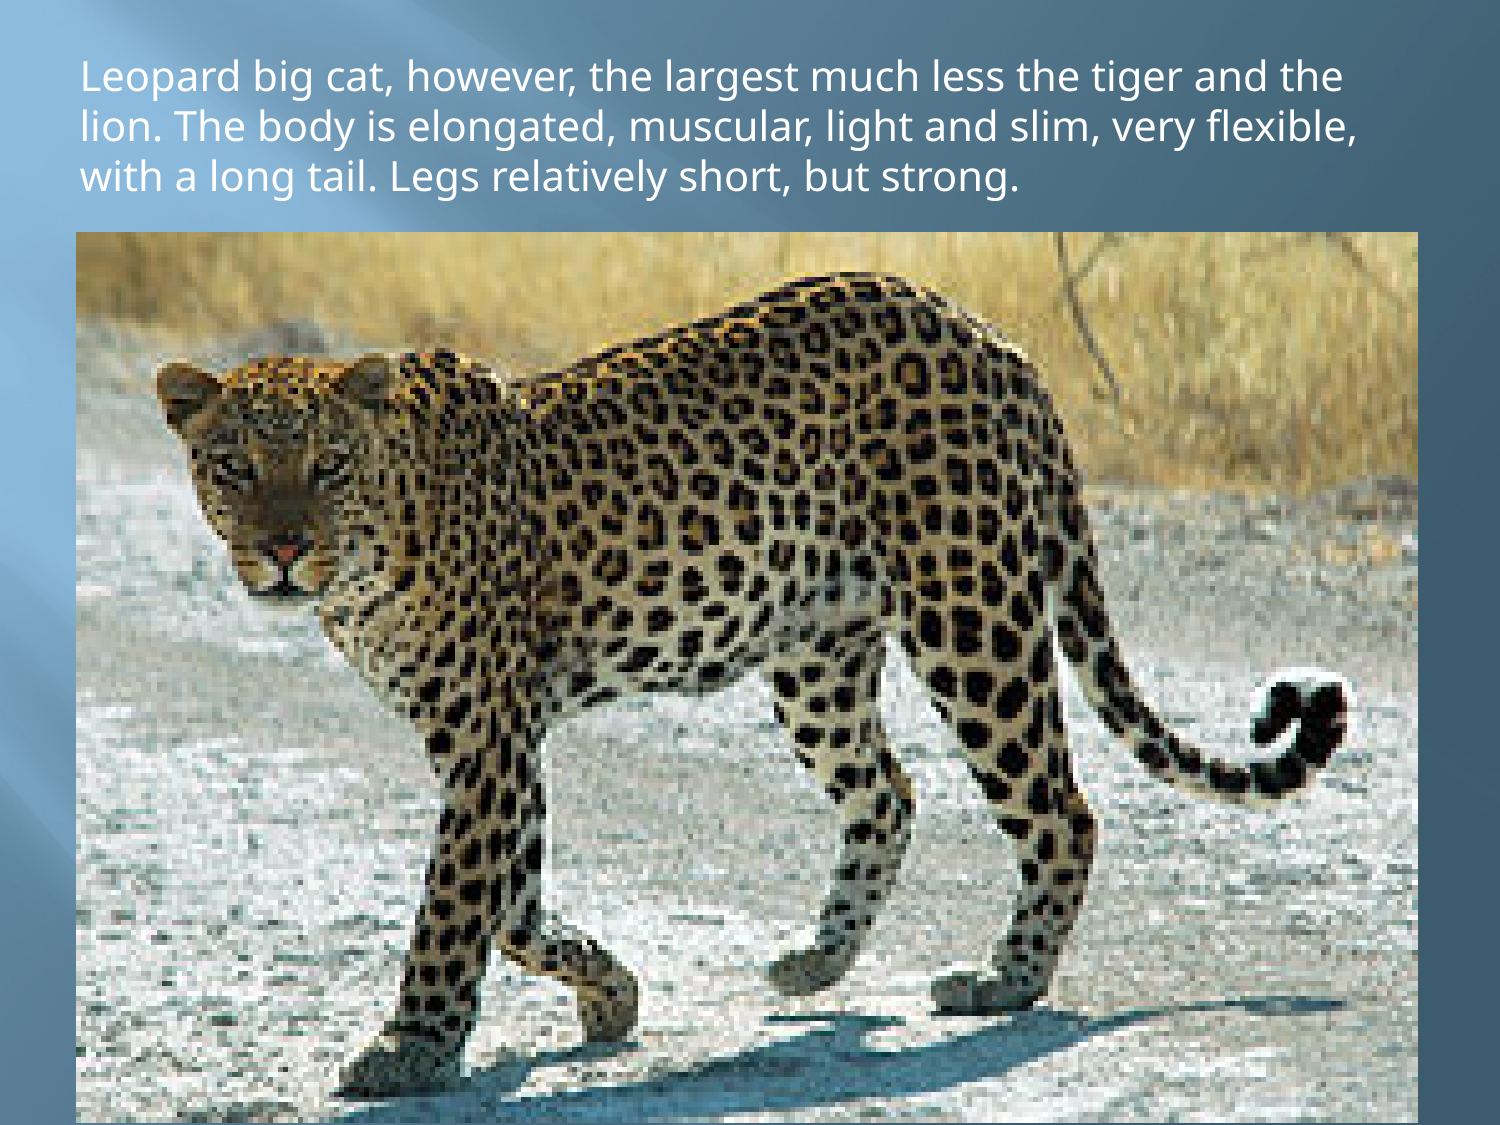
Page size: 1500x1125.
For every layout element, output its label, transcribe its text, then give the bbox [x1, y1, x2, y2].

list Leopard big cat, however, the largest much less the tiger and the lion. The body is elongated, muscular, light and slim, very flexible, with a long tail. Legs relatively short, but strong. [64, 42, 1424, 409]
picture [76, 232, 1418, 1124]
